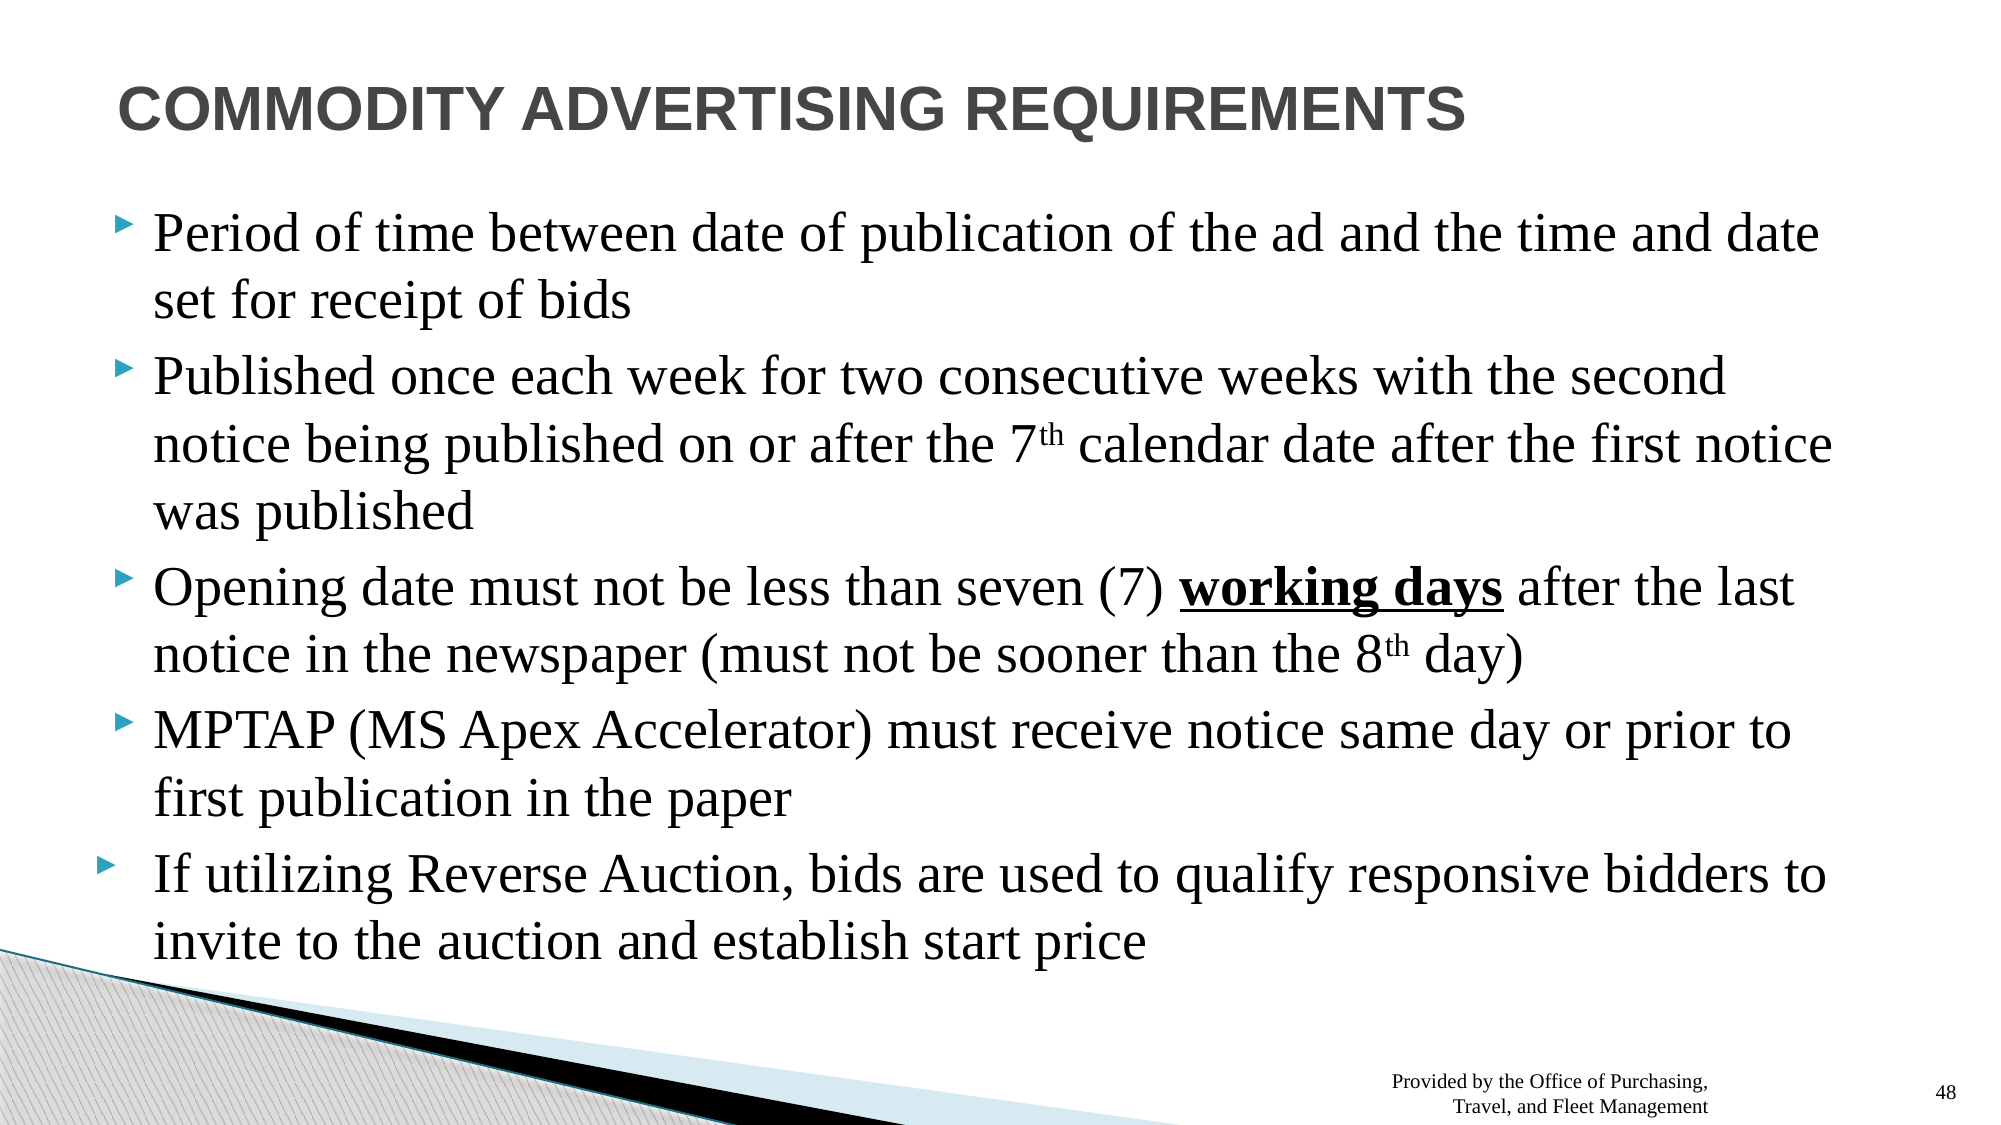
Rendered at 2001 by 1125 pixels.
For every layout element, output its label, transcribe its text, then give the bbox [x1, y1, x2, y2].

footer Provided by the Office of Purchasing, Travel, and Fleet Management [1337, 1065, 1724, 1125]
title COMMODITY ADVERTISING REQUIREMENTS [103, 12, 1504, 200]
list Period of time between date of publication of the ad and the time and date set for receipt of bids Published once each week for two consecutive weeks with the second notice being published on or after the 7th calendar date after the first notice was published Opening date must not be less than seven (7) working days after the last notice in the newspaper (must not be sooner than the 8th day) MPTAP (MS Apex Accelerator) must receive notice same day or prior to first publication in the paper If utilizing Reverse Auction, bids are used to qualify responsive bidders to invite to the auction and establish start price [78, 187, 1889, 1076]
slide_number 48 [1891, 1051, 1972, 1112]
